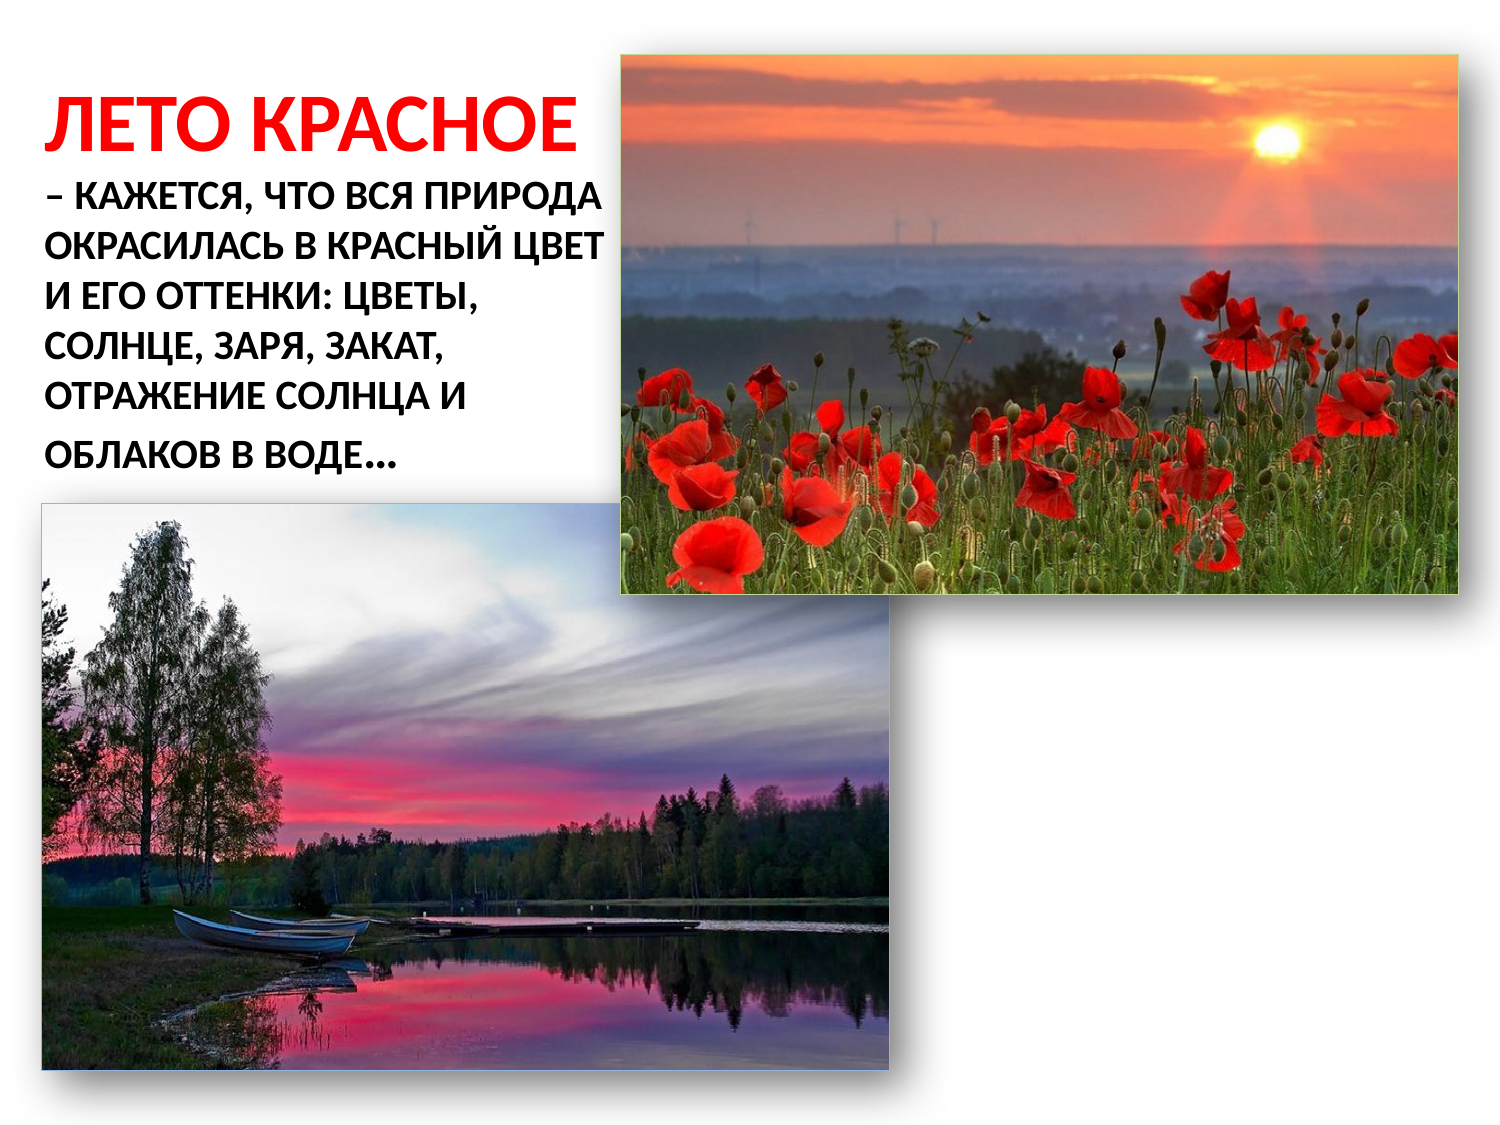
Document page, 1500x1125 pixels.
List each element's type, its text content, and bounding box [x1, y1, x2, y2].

picture [40, 54, 1459, 1071]
title ЛЕТО КРАСНОЕ – КАЖЕТСЯ, ЧТО ВСЯ ПРИРОДА ОКРАСИЛАСЬ В КРАСНЫЙ ЦВЕТ И ЕГО ОТТЕНКИ: ЦВЕТЫ, СОЛНЦЕ, ЗАРЯ, ЗАКАТ, ОТРАЖЕНИЕ СОЛНЦА И ОБЛАКОВ В ВОДЕ… [29, 42, 621, 504]
